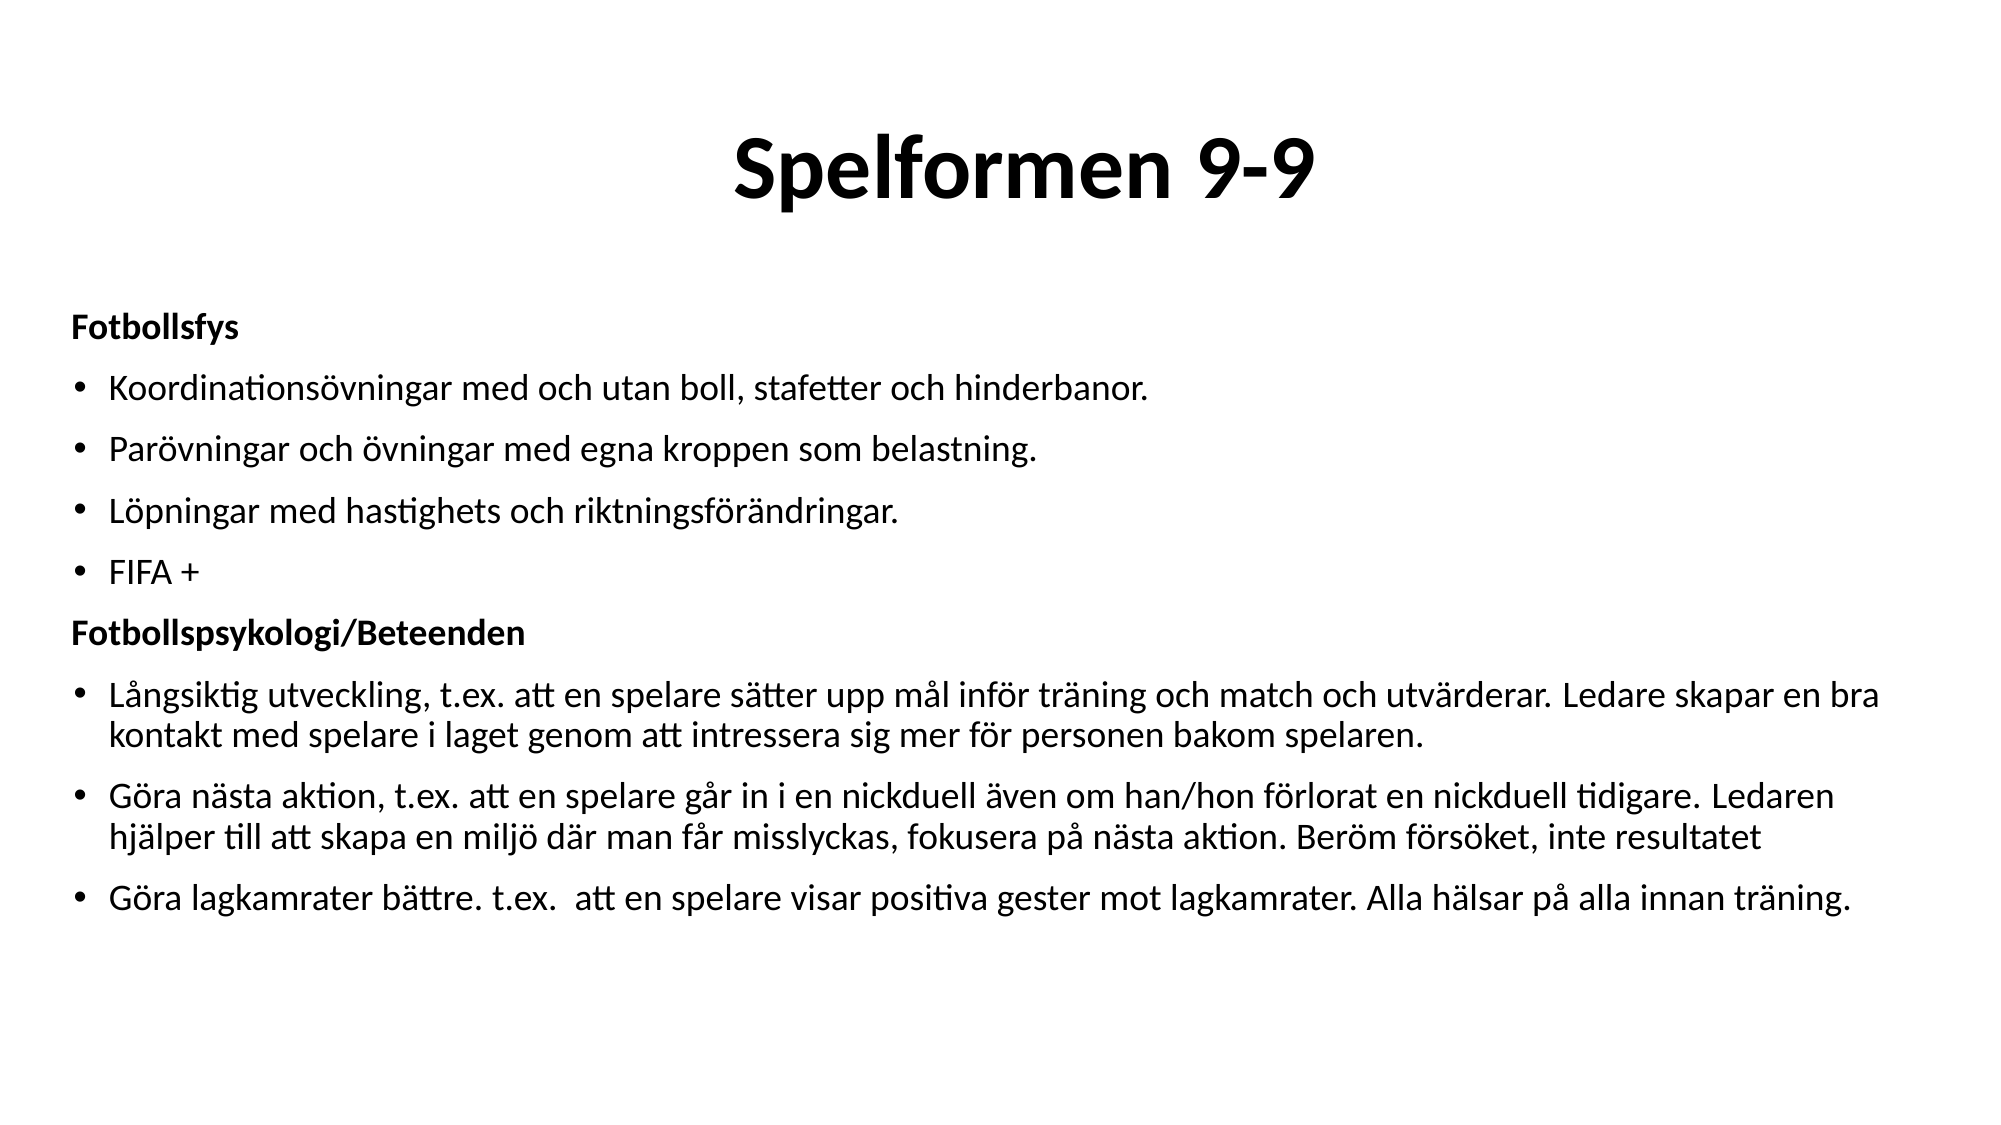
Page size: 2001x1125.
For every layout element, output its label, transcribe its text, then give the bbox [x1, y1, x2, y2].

title Spelformen 9-9 [137, 59, 1863, 278]
list Fotbollsfys Koordinationsövningar med och utan boll, stafetter och hinderbanor. Parövningar och övningar med egna kroppen som belastning. Löpningar med hastighets och riktningsförändringar. FIFA + Fotbollspsykologi/Beteenden Långsiktig utveckling, t.ex. att en spelare sätter upp mål inför träning och match och utvärderar. Ledare skapar en bra kontakt med spelare i laget genom att intressera sig mer för personen bakom spelaren. Göra nästa aktion, t.ex. att en spelare går in i en nickduell även om han/hon förlorat en nickduell tidigare. Ledaren hjälper till att skapa en miljö där man får misslyckas, fokusera på nästa aktion. Beröm försöket, inte resultatet Göra lagkamrater bättre. t.ex. att en spelare visar positiva gester mot lagkamrater. Alla hälsar på alla innan träning. [56, 299, 1954, 1094]
